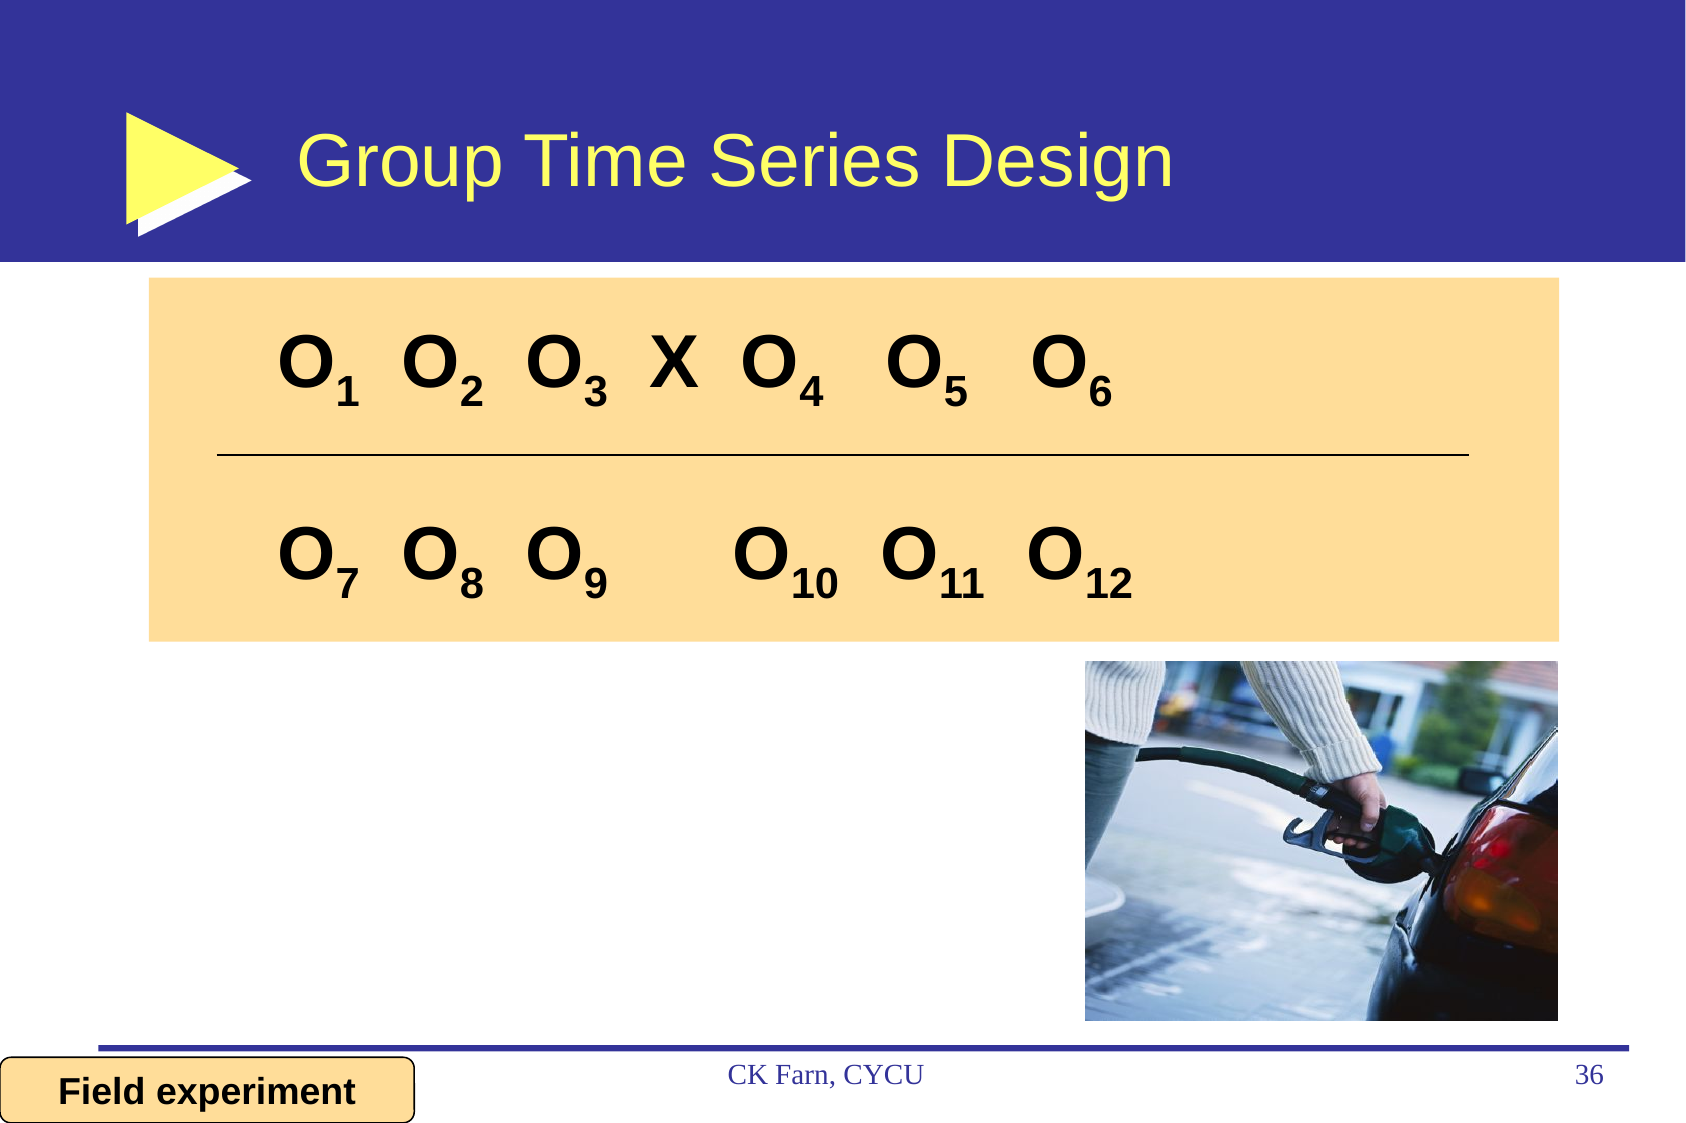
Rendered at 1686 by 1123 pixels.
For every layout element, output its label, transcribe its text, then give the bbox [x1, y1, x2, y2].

text_box Field experiment [0, 1057, 415, 1123]
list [1085, 661, 1558, 1021]
title Group Time Series Design [280, 62, 1560, 250]
text_box O1 O2 O3 X O4 O5 O6 O7 O8 O9 O10 O11 O12 [148, 277, 1560, 642]
footer CK Farn, CYCU [559, 1048, 1093, 1123]
slide_number 36 [1267, 1048, 1620, 1123]
